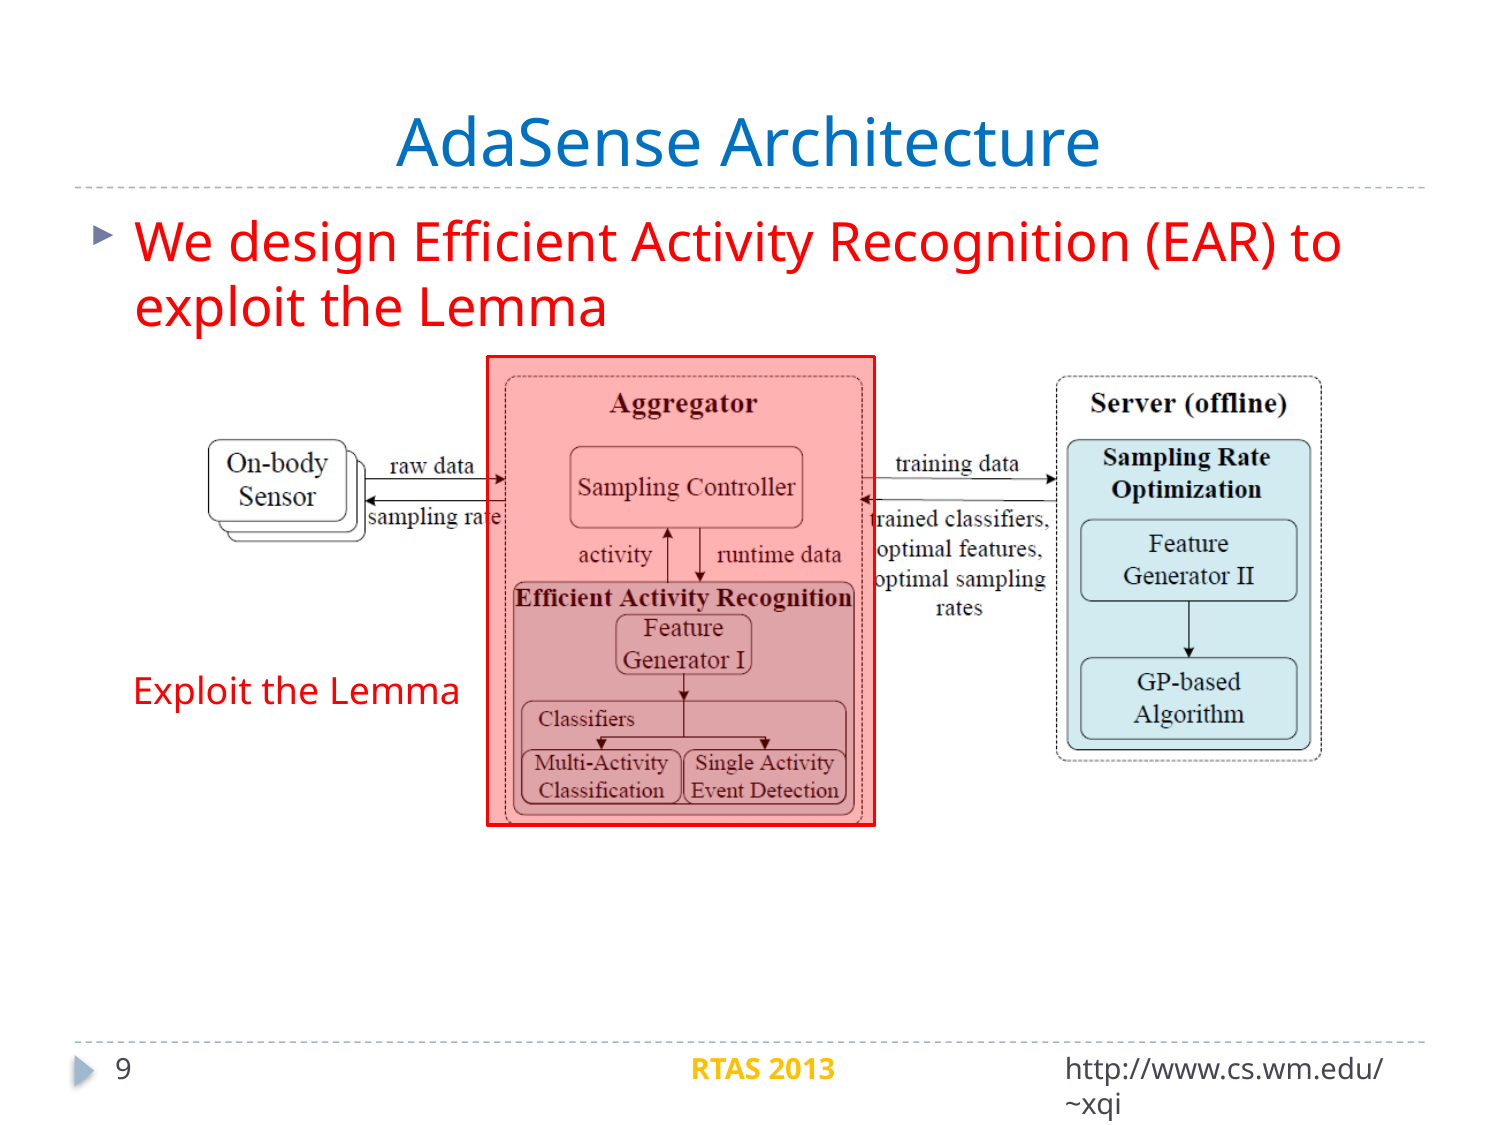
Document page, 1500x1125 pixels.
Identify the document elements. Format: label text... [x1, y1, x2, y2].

title AdaSense Architecture [75, 24, 1425, 188]
footer RTAS 2013 [475, 1042, 1051, 1103]
slide_number 9 [100, 1042, 426, 1103]
picture [199, 356, 1338, 838]
list We design Efficient Activity Recognition (EAR) to exploit the Lemma [75, 200, 1425, 1010]
slide_number http://www.cs.wm.edu/~xqi [1051, 1042, 1426, 1103]
text_box Exploit the Lemma [117, 659, 193, 720]
